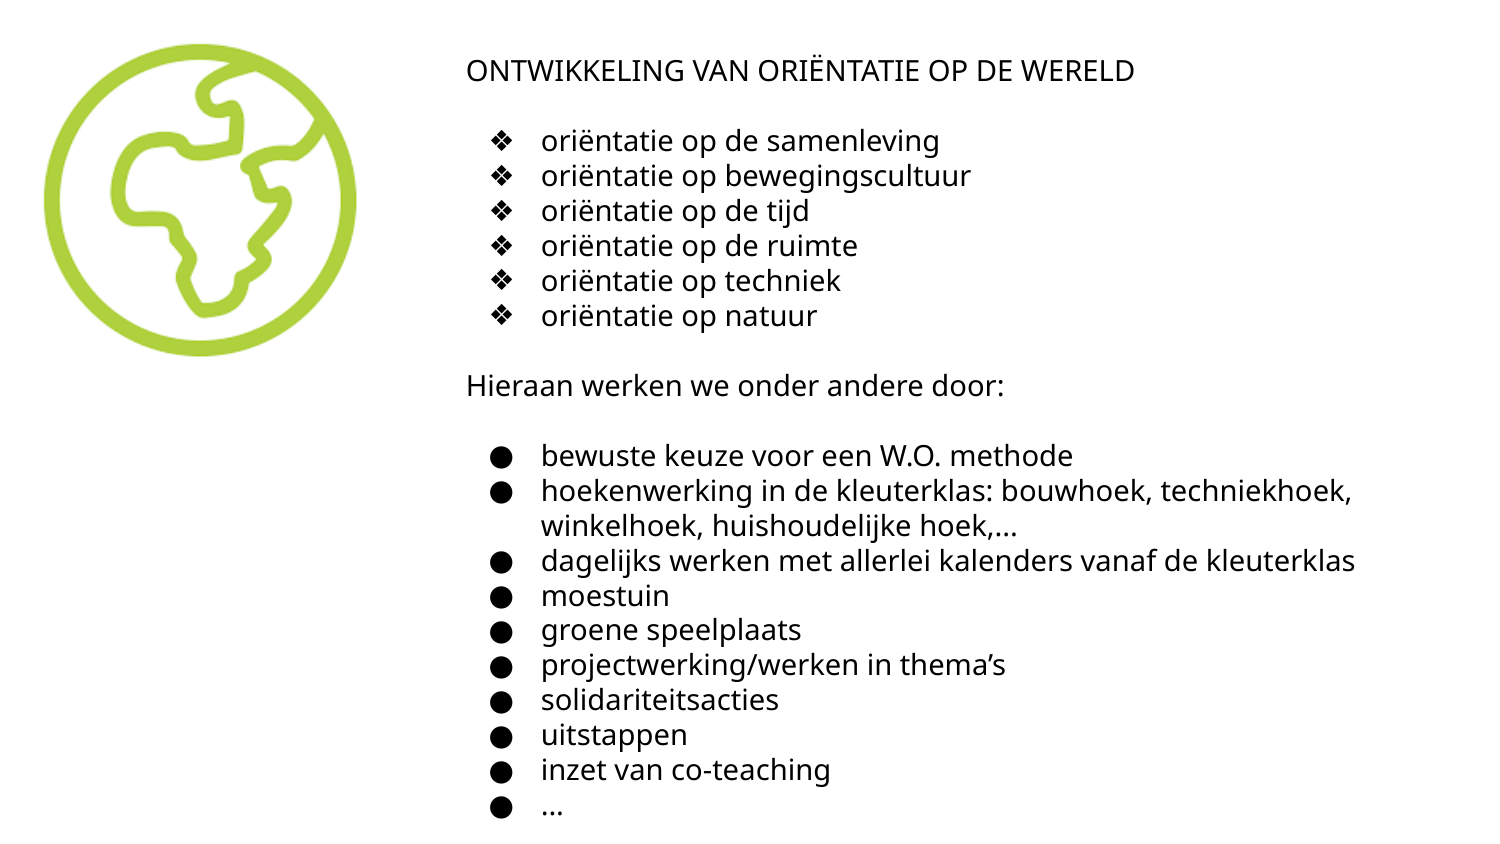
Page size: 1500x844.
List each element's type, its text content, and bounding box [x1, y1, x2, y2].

picture [24, 24, 377, 377]
text_box ONTWIKKELING VAN ORIËNTATIE OP DE WERELD oriëntatie op de samenleving oriëntatie op bewegingscultuur oriëntatie op de tijd oriëntatie op de ruimte oriëntatie op techniek oriëntatie op natuur Hieraan werken we onder andere door: bewuste keuze voor een W.O. methode hoekenwerking in de kleuterklas: bouwhoek, techniekhoek, winkelhoek, huishoudelijke hoek,... dagelijks werken met allerlei kalenders vanaf de kleuterklas moestuin groene speelplaats projectwerking/werken in thema’s solidariteitsacties uitstappen inzet van co-teaching ... [450, 37, 1480, 844]
